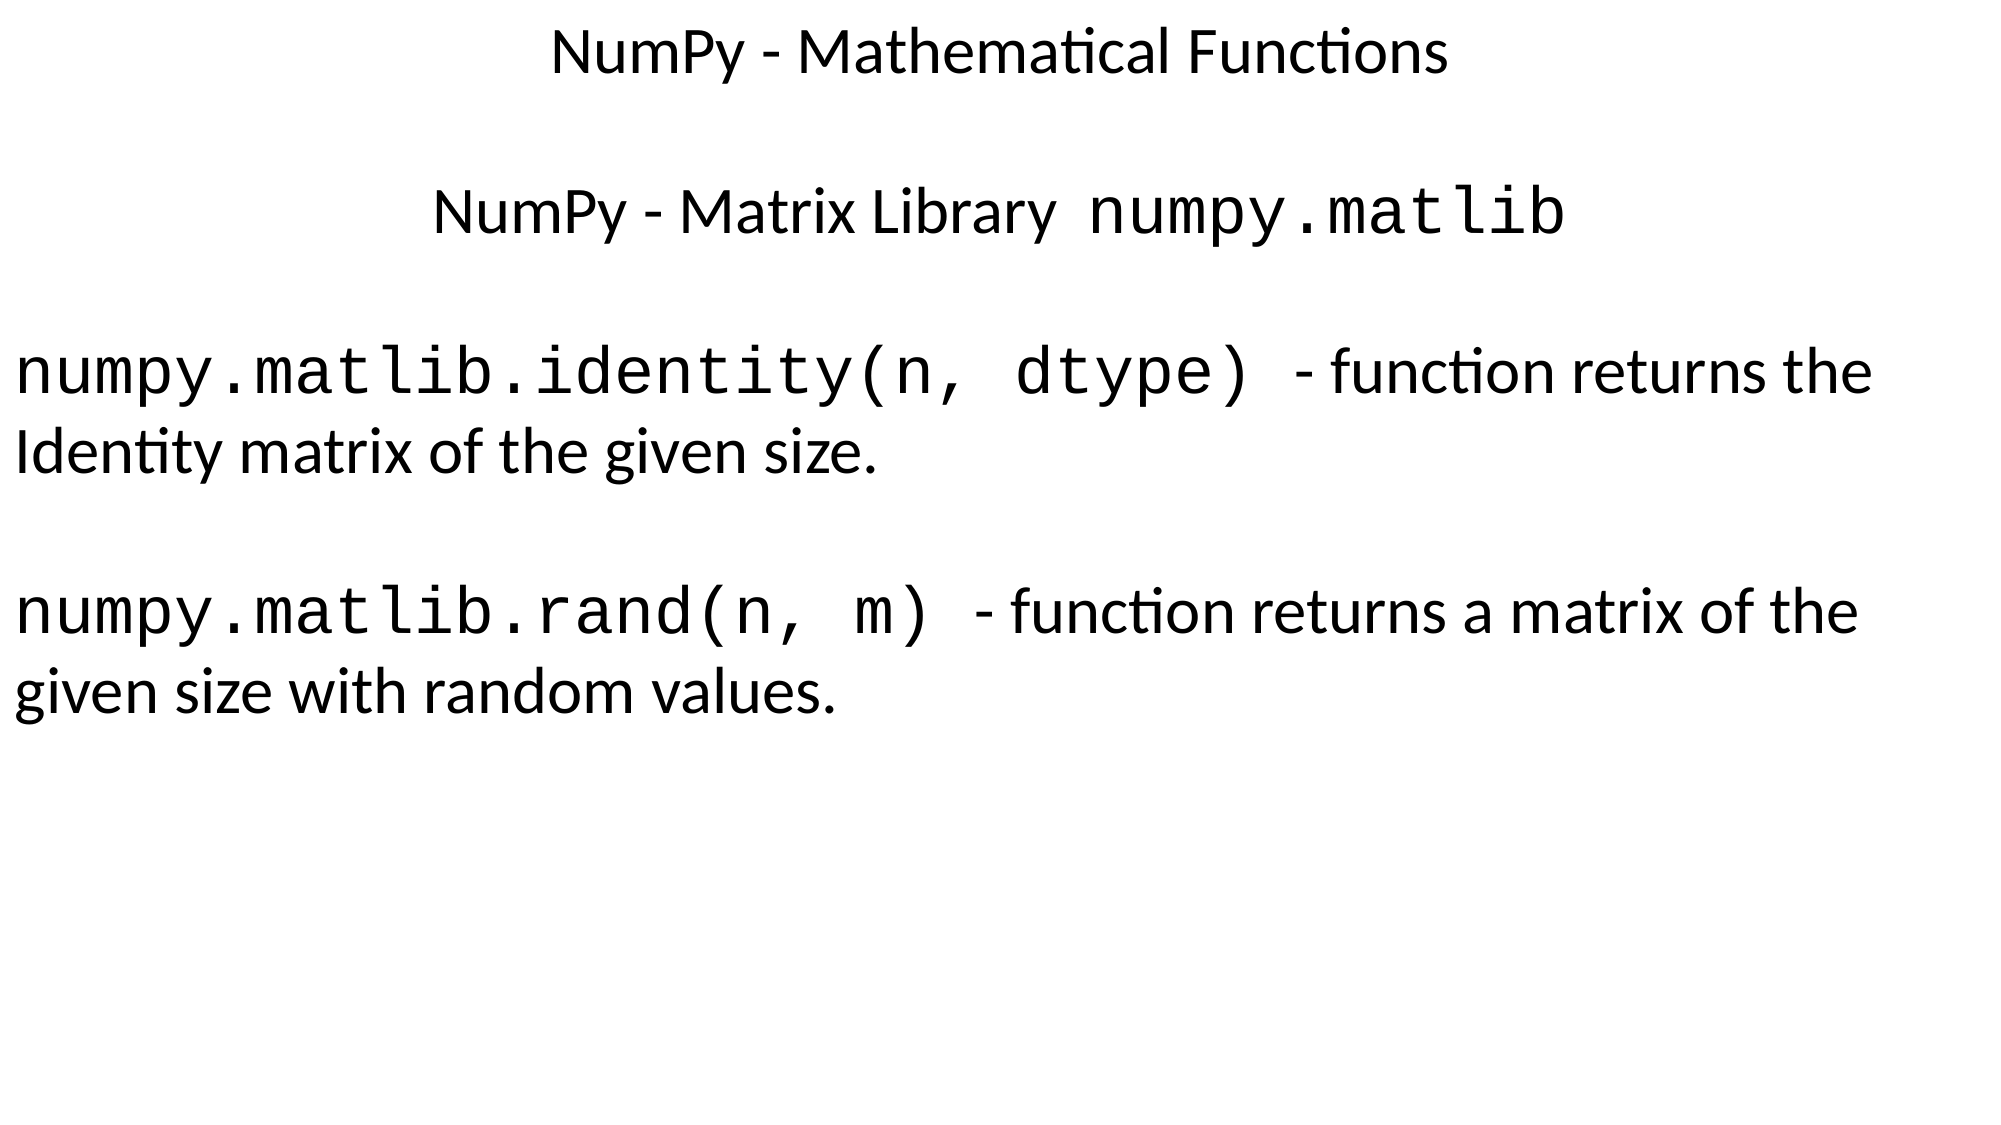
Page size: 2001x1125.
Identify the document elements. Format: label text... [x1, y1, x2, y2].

text_box NumPy - Mathematical Functions NumPy - Matrix Library numpy.matlib numpy.matlib.identity(n, dtype) - function returns the Identity matrix of the given size. numpy.matlib.rand(n, m) - function returns a matrix of the given size with random values. [0, 0, 2000, 735]
